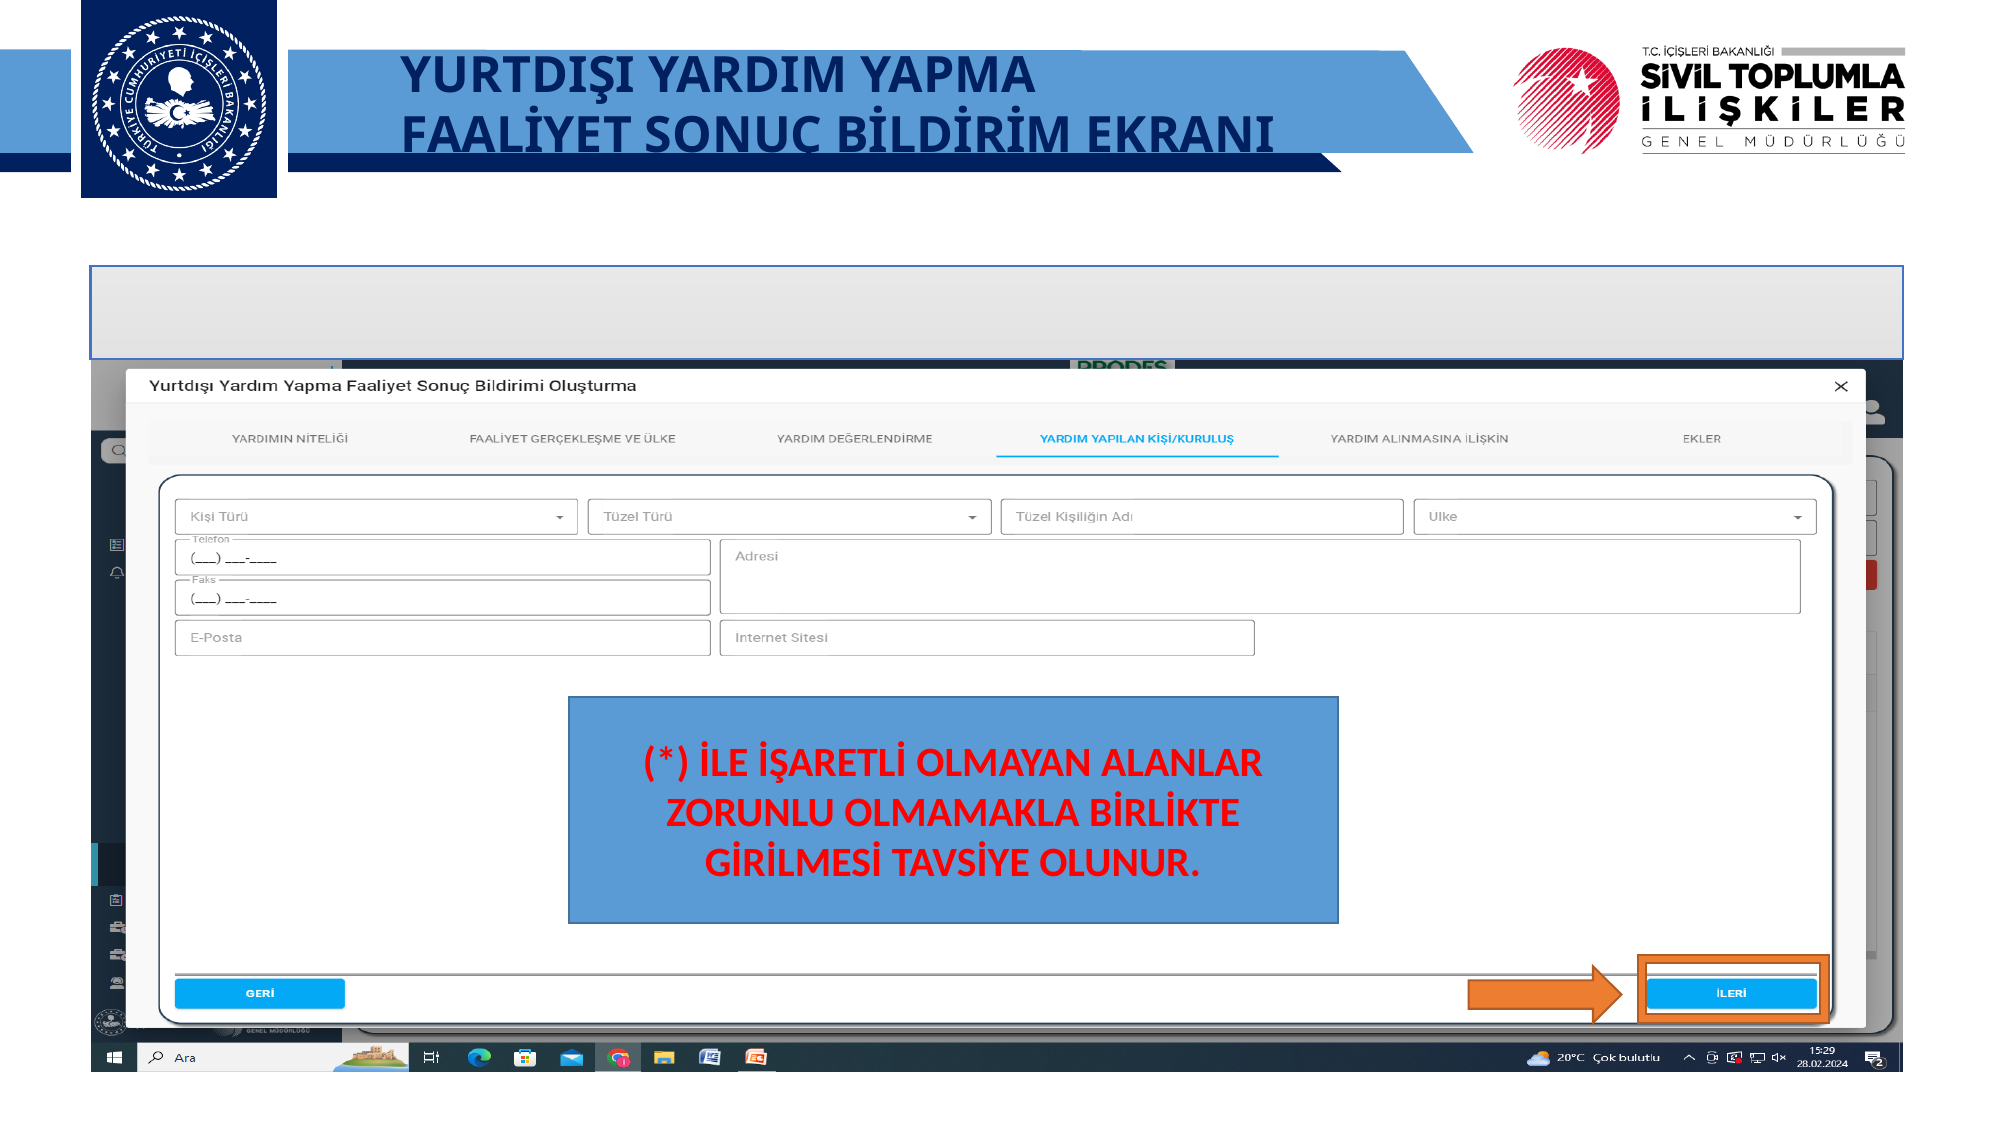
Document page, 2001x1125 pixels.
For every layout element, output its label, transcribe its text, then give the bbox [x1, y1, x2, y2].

text_box YURTDIŞI YARDIM YAPMA FAALİYET SONUÇ BİLDİRİM EKRANI [385, 35, 1291, 171]
picture [91, 265, 1903, 1072]
picture [92, 16, 266, 191]
picture [1504, 34, 1914, 162]
